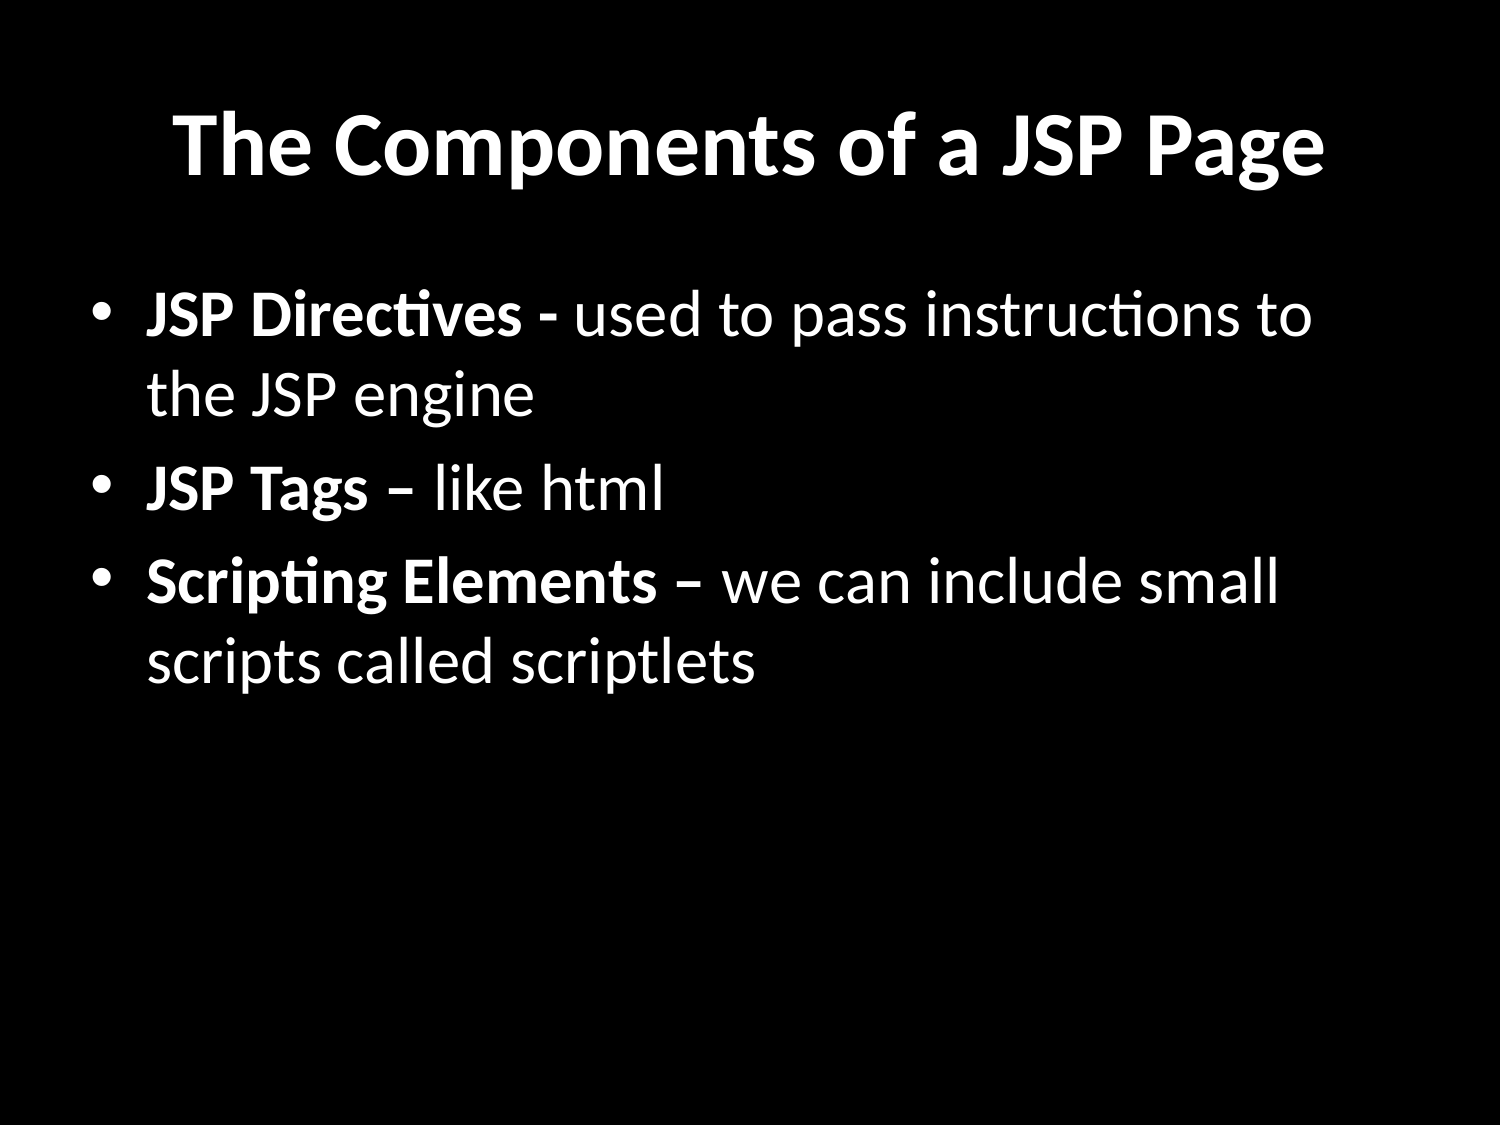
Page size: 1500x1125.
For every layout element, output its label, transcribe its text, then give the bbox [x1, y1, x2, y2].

title The Components of a JSP Page [75, 45, 1425, 233]
list JSP Directives - used to pass instructions to the JSP engine JSP Tags – like html Scripting Elements – we can include small scripts called scriptlets [75, 262, 1425, 1005]
